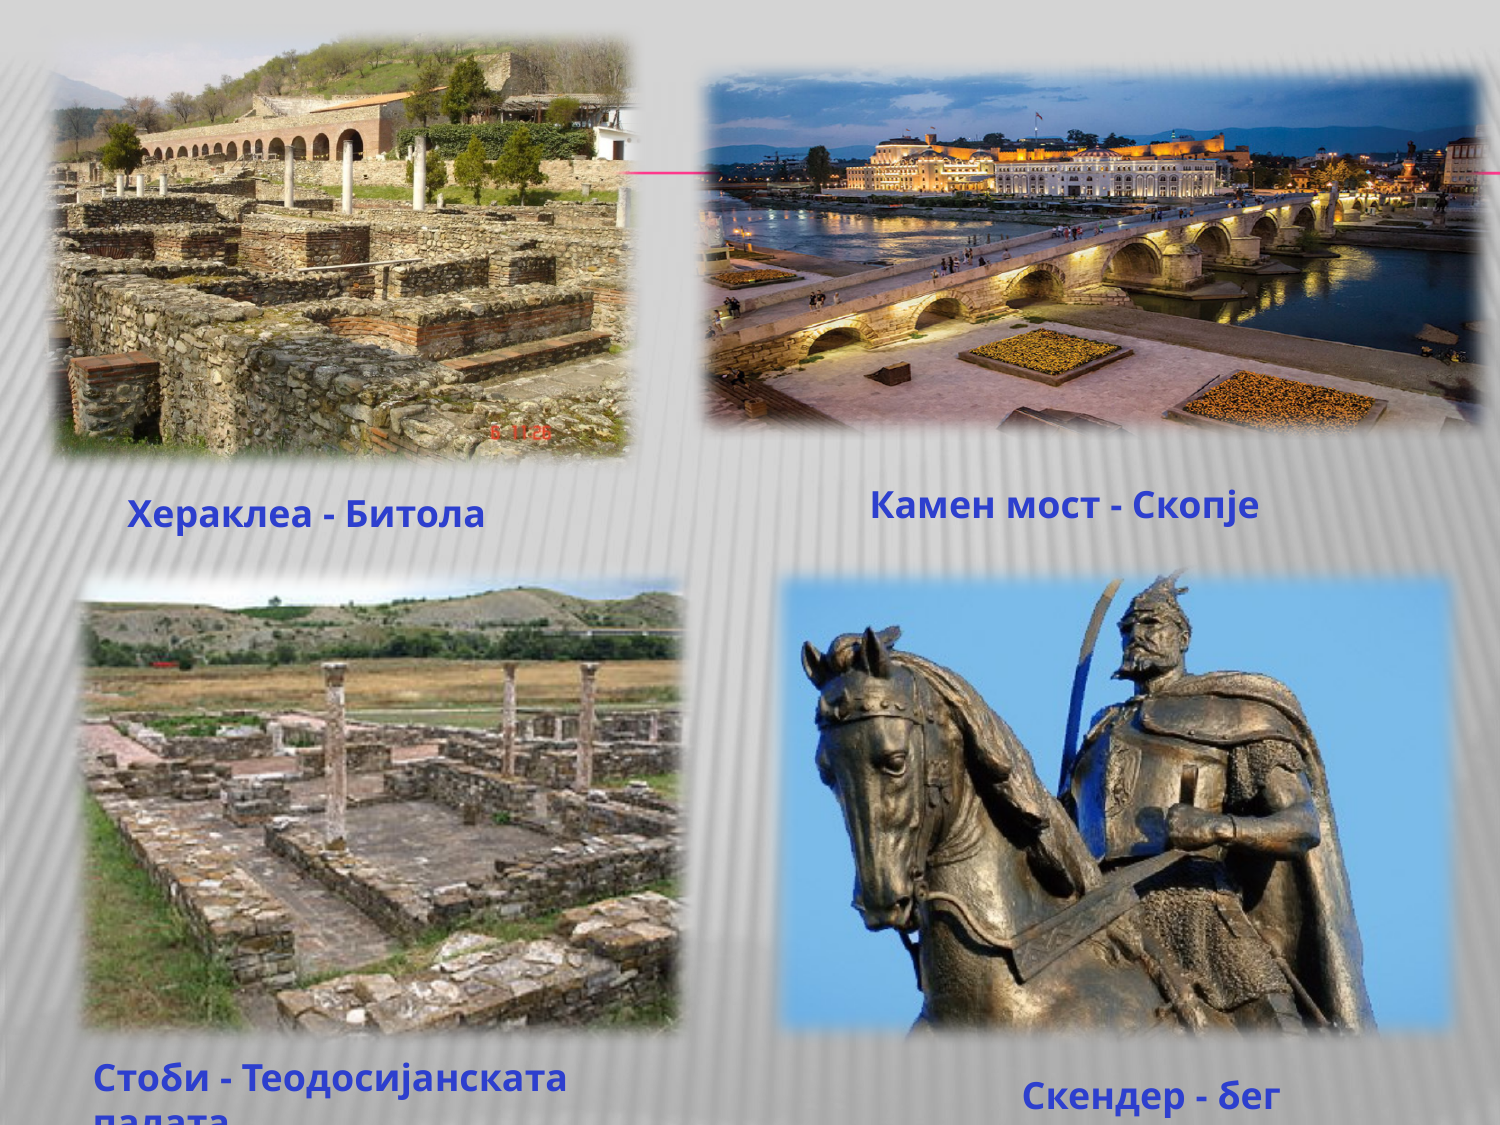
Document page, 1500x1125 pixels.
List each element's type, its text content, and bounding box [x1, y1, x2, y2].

picture [689, 58, 1495, 441]
text_box Камен мост - Скопје [854, 473, 1342, 534]
text_box Хераклеа - Битола [112, 492, 625, 542]
picture [66, 559, 697, 1048]
picture [37, 24, 645, 475]
picture [762, 559, 1468, 1048]
text_box Скендер - бег [899, 1065, 1413, 1125]
text_box Стоби - Теодосијанската палата [78, 1065, 670, 1125]
